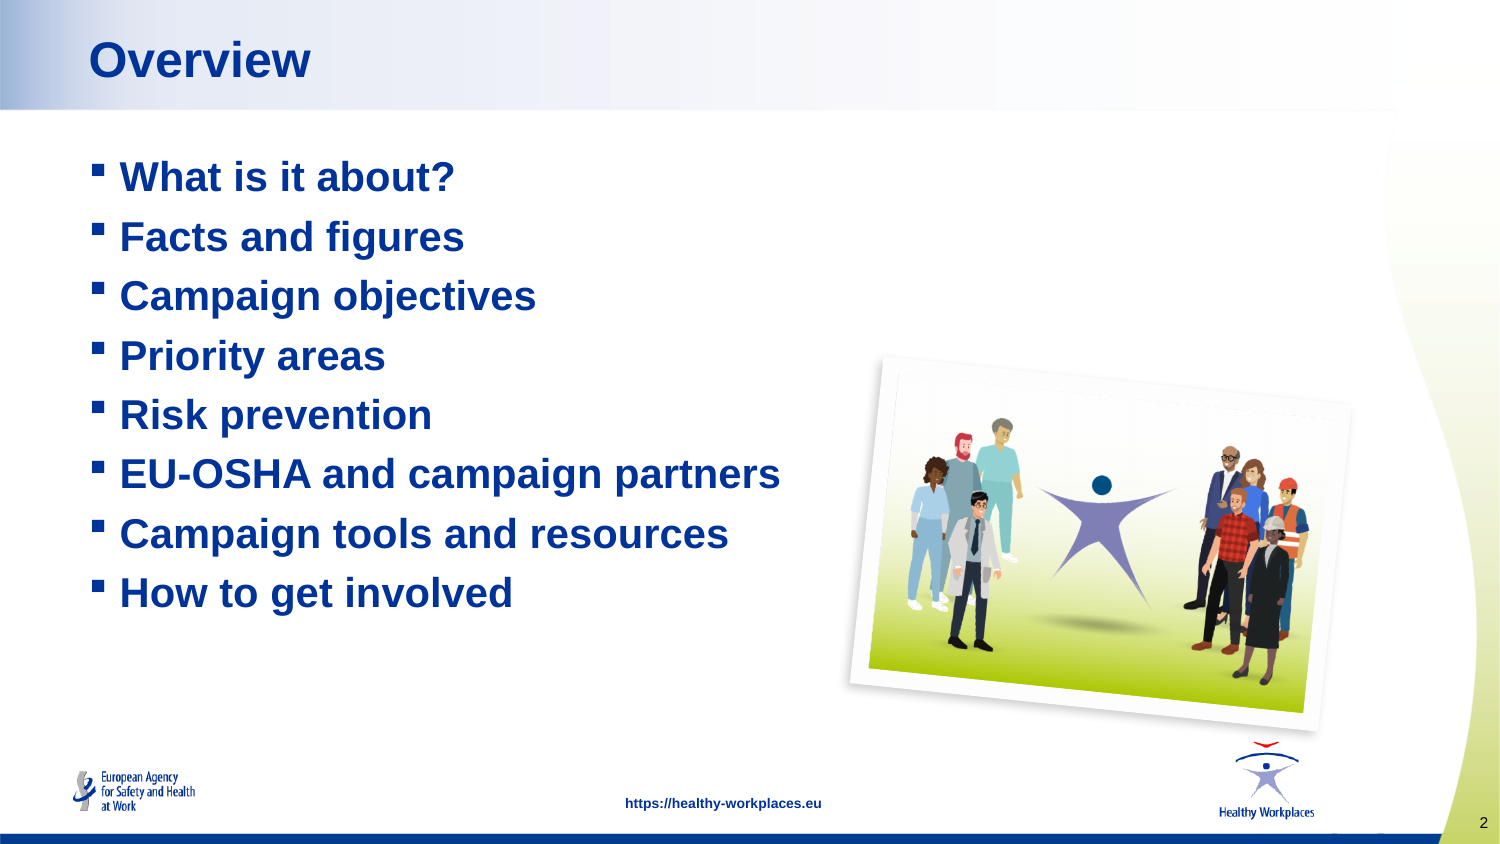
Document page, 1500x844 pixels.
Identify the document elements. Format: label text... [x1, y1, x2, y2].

picture [0, 0, 1500, 844]
list What is it about? Facts and figures Campaign objectives Priority areas Risk prevention EU-OSHA and campaign partners Campaign tools and resources How to get involved [88, 150, 1025, 694]
text_box Overview [88, 0, 1314, 115]
